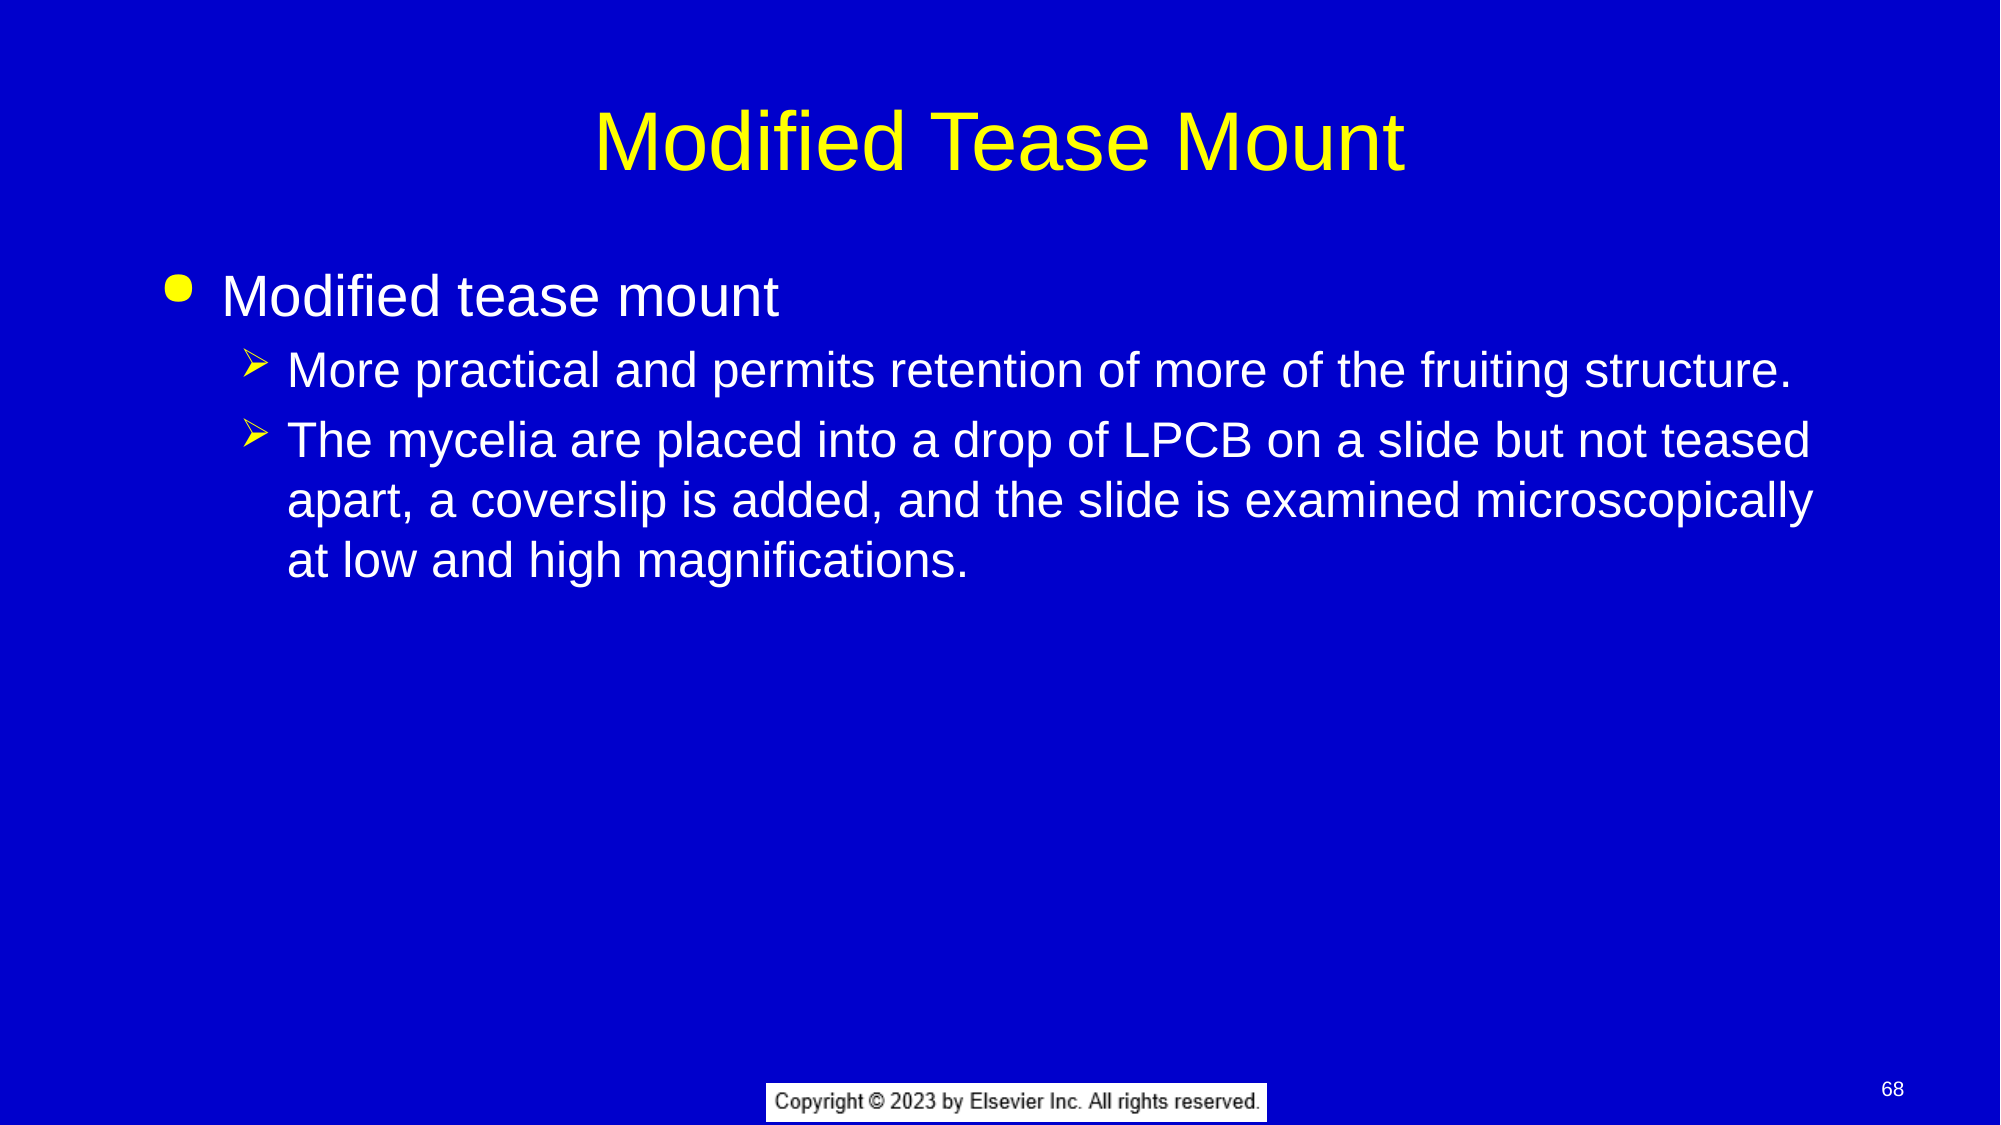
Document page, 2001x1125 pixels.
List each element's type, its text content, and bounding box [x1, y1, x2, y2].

picture [766, 1083, 1267, 1122]
title Modified Tease Mount [149, 37, 1851, 238]
list Modified tease mount More practical and permits retention of more of the fruiting structure. The mycelia are placed into a drop of LPCB on a slide but not teased apart, a coverslip is added, and the slide is examined microscopically at low and high magnifications. [149, 249, 1851, 982]
